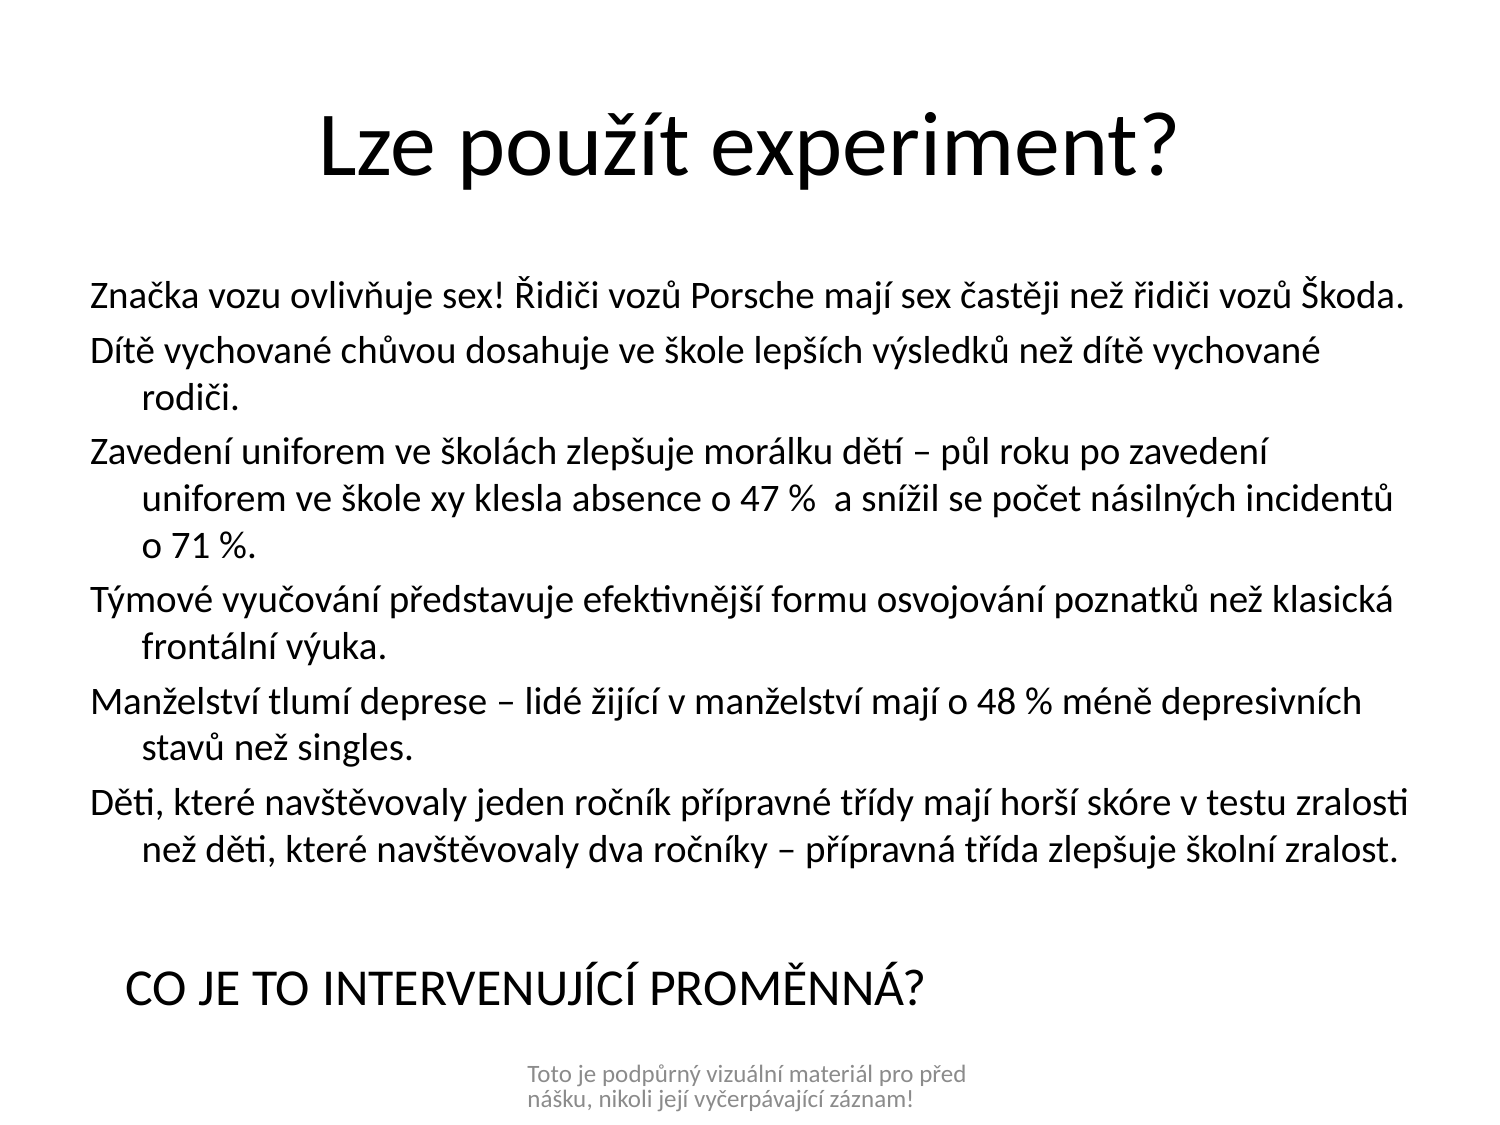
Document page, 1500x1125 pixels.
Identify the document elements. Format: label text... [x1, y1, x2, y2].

footer Toto je podpůrný vizuální materiál pro přednášku, nikoli její vyčerpávající záznam! [512, 1042, 988, 1103]
list Značka vozu ovlivňuje sex! Řidiči vozů Porsche mají sex častěji než řidiči vozů Škoda. Dítě vychované chůvou dosahuje ve škole lepších výsledků než dítě vychované rodiči. Zavedení uniforem ve školách zlepšuje morálku dětí – půl roku po zavedení uniforem ve škole xy klesla absence o 47 % a snížil se počet násilných incidentů o 71 %. Týmové vyučování představuje efektivnější formu osvojování poznatků než klasická frontální výuka. Manželství tlumí deprese – lidé žijící v manželství mají o 48 % méně depresivních stavů než singles. Děti, které navštěvovaly jeden ročník přípravné třídy mají horší skóre v testu zralosti než děti, které navštěvovaly dva ročníky – přípravná třída zlepšuje školní zralost. CO JE TO INTERVENUJÍCÍ PROMĚNNÁ? [75, 262, 1425, 1063]
title Lze použít experiment? [75, 45, 1425, 233]
